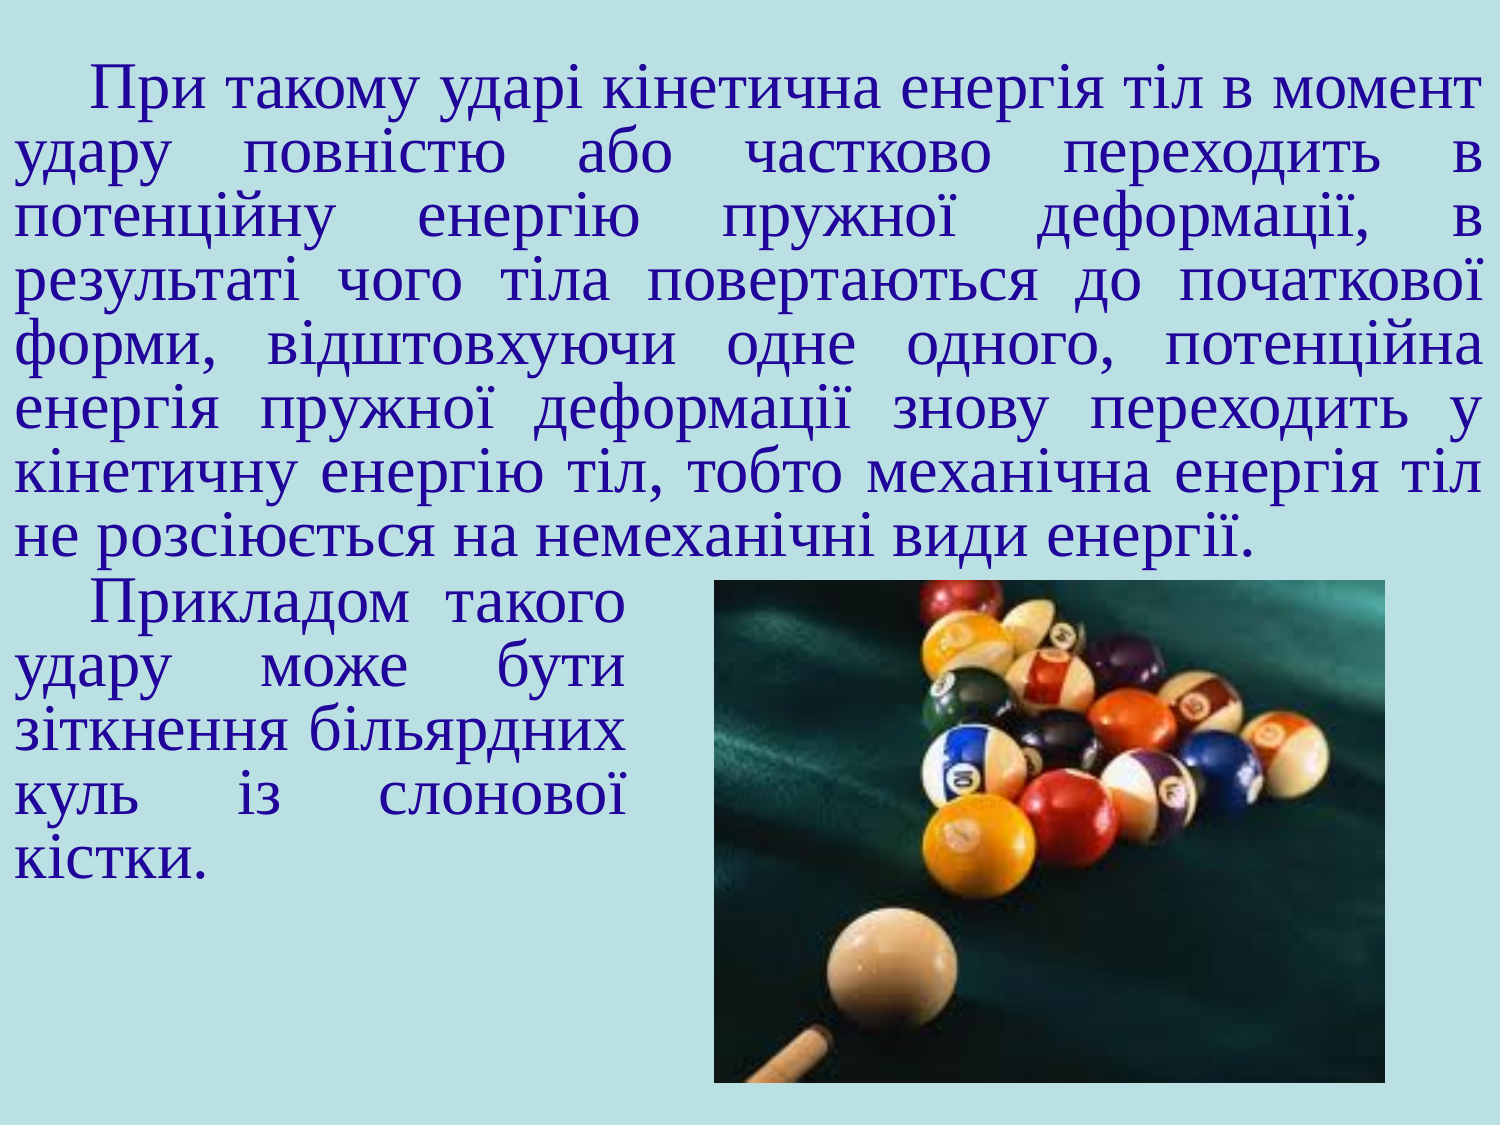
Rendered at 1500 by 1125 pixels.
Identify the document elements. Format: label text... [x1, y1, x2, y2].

text_box Прикладом такого удару може бути зіткнення більярдних куль із слонової кістки. [0, 564, 643, 899]
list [713, 580, 1386, 1083]
text_box При такому ударі кінетична енергія тіл в момент удару повністю або частково переходить в потенційну енергію пружної деформації, в результаті чого тіла повертаються до початкової форми, відштовхуючи одне одного, потенційна енергія пружної деформації знову переходить у кінетичну енергію тіл, тобто механічна енергія тіл не розсіюється на немеханічні види енергії. [0, 50, 1500, 577]
